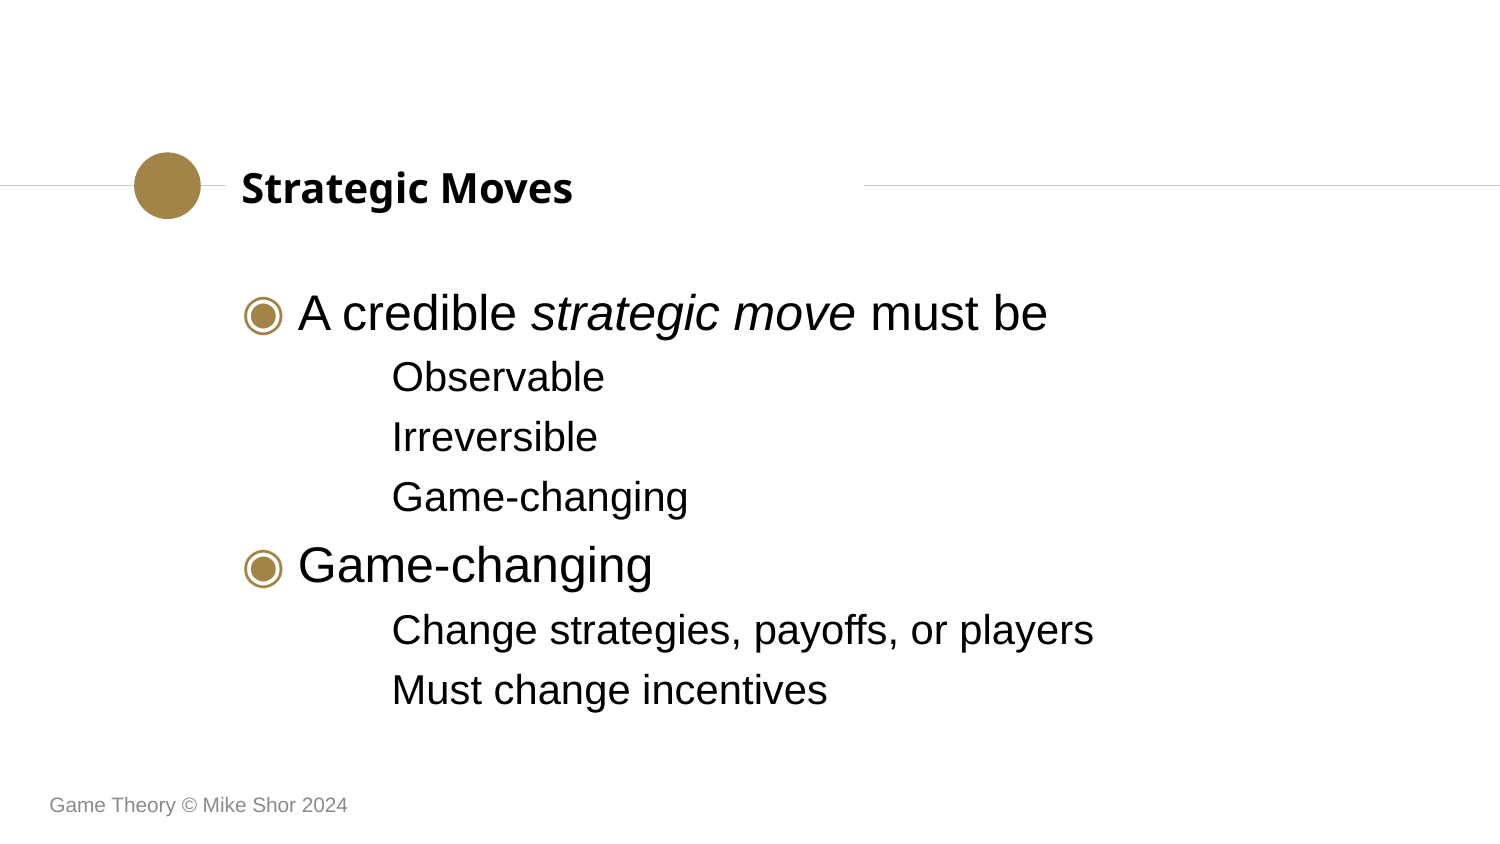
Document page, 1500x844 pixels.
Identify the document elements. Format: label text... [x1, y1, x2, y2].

title Strategic Moves [226, 151, 863, 223]
footer Game Theory © Mike Shor 2024 [34, 782, 541, 828]
list A credible strategic move must be Observable Irreversible Game-changing Game-changing Change strategies, payoffs, or players Must change incentives [226, 265, 1344, 776]
